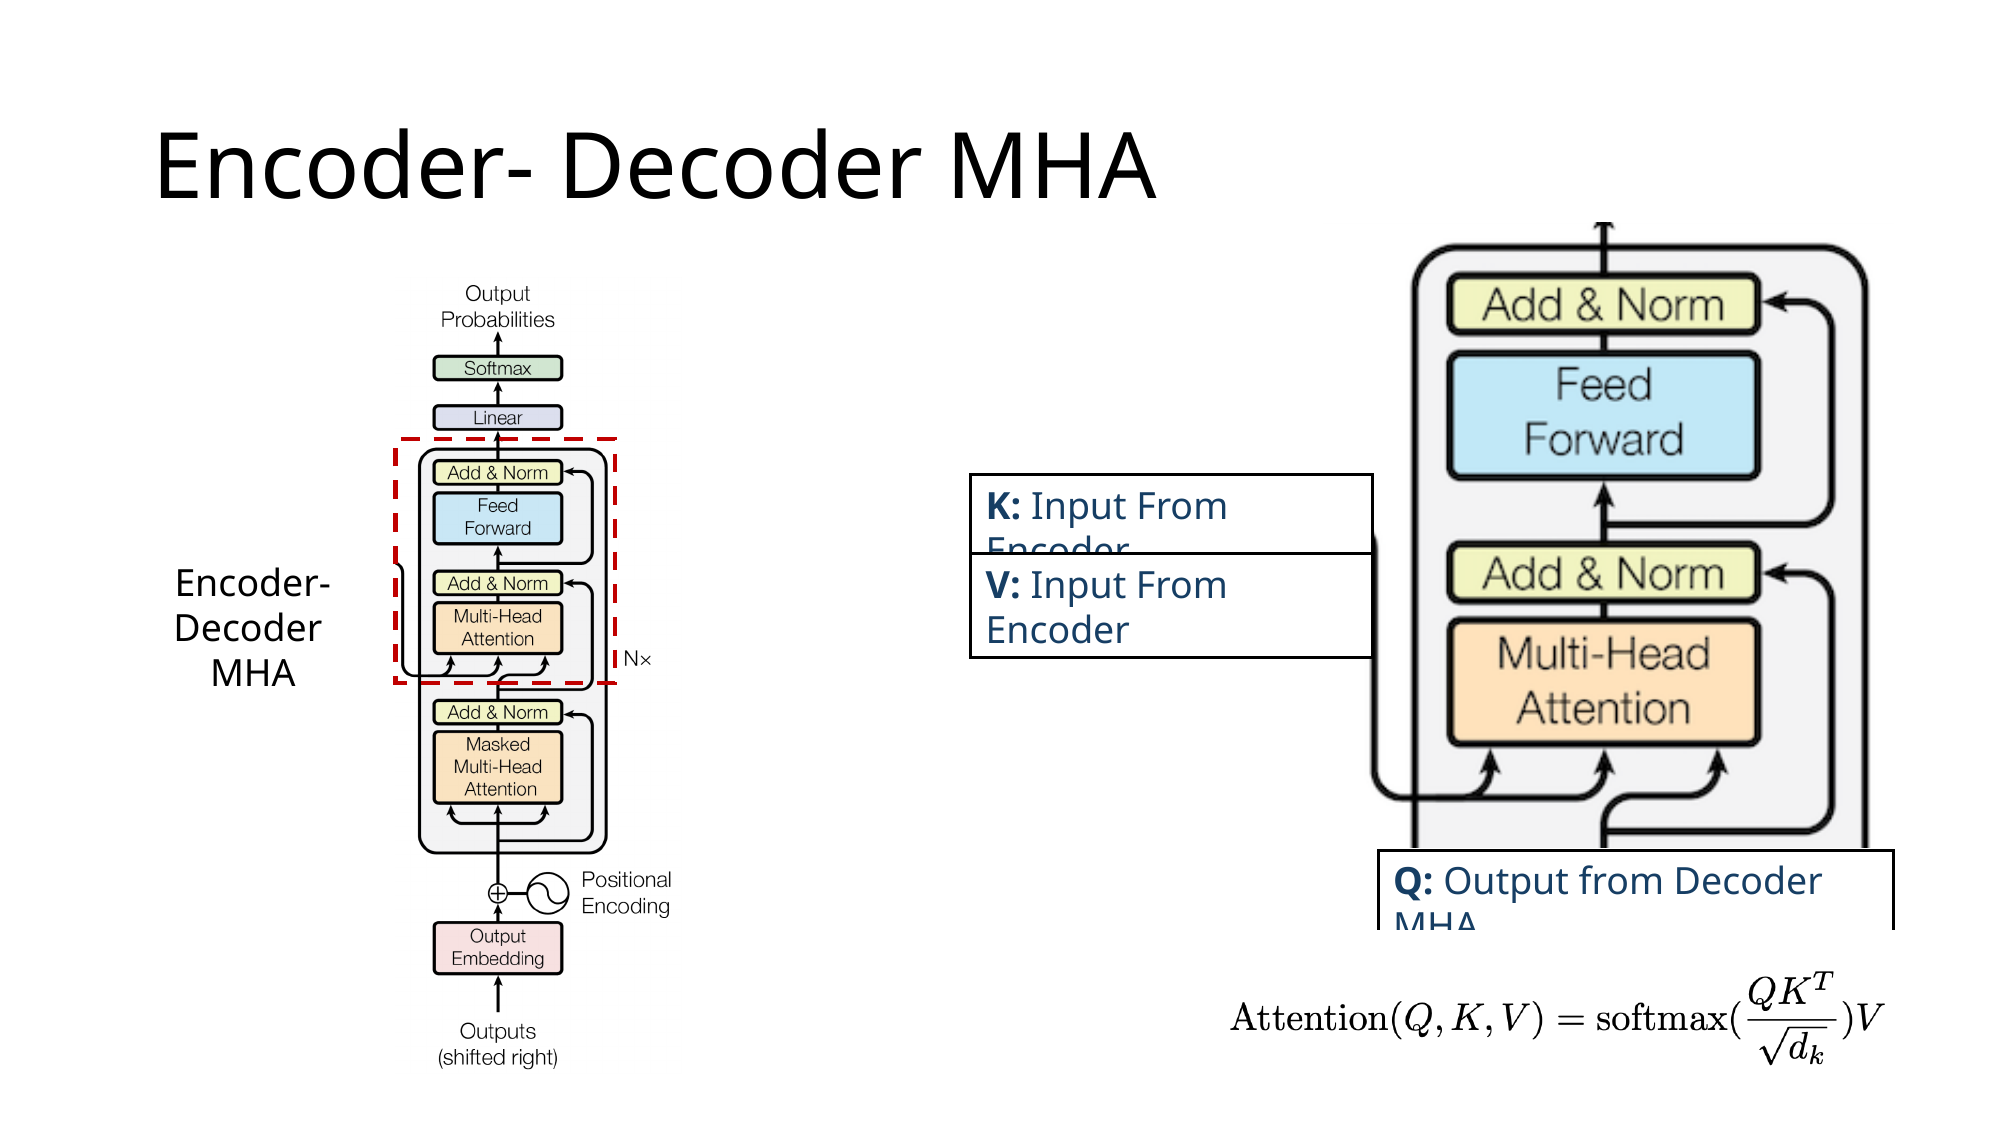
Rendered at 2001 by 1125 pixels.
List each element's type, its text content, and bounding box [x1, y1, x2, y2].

title Encoder- Decoder MHA [137, 59, 1863, 278]
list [1323, 221, 1894, 848]
picture [1200, 930, 1912, 1078]
text_box K: Input From Encoder [969, 473, 1323, 552]
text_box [87, 438, 616, 684]
picture [395, 276, 682, 1075]
text_box V: Input From Encoder [969, 552, 1323, 659]
text_box Q: Output from Decoder MHA [1377, 849, 1895, 930]
